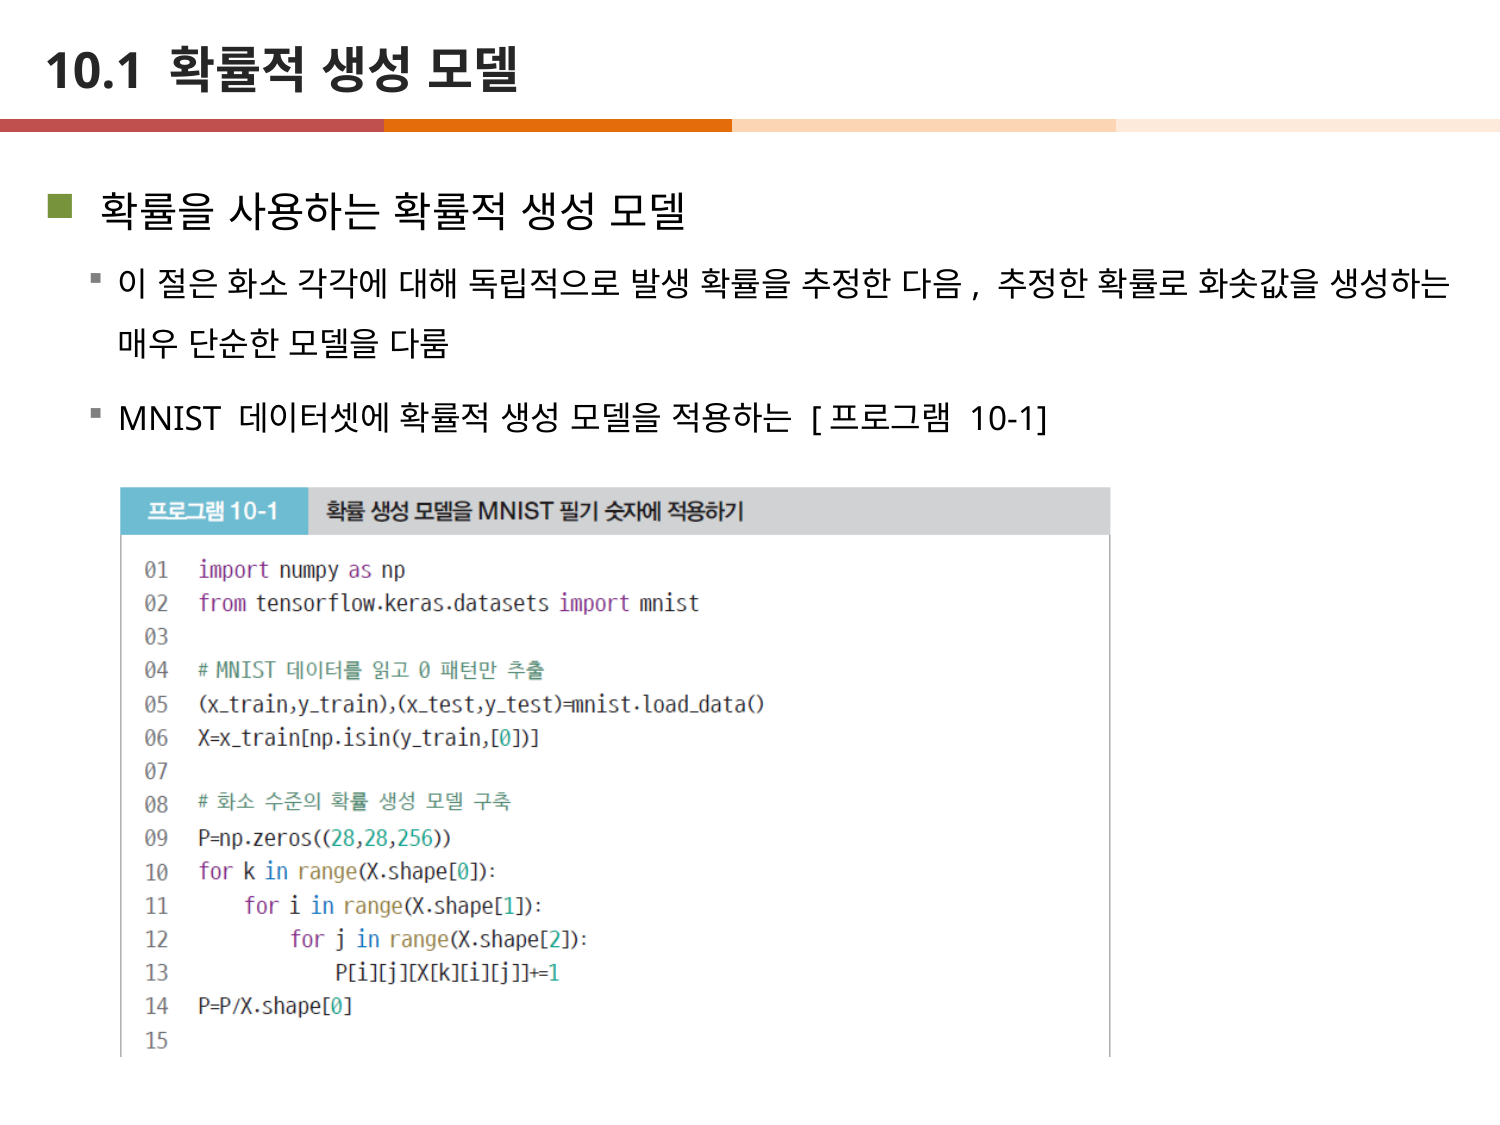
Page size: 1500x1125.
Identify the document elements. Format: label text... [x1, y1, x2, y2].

list 확률을 사용하는 확률적 생성 모델 이 절은 화소 각각에 대해 독립적으로 발생 확률을 추정한 다음, 추정한 확률로 화솟값을 생성하는 매우 단순한 모델을 다룸 MNIST 데이터셋에 확률적 생성 모델을 적용하는 [프로그램 10-1] [29, 153, 1471, 1088]
picture [111, 479, 1120, 1057]
title 10.1 확률적 생성 모델 [29, 23, 1270, 114]
